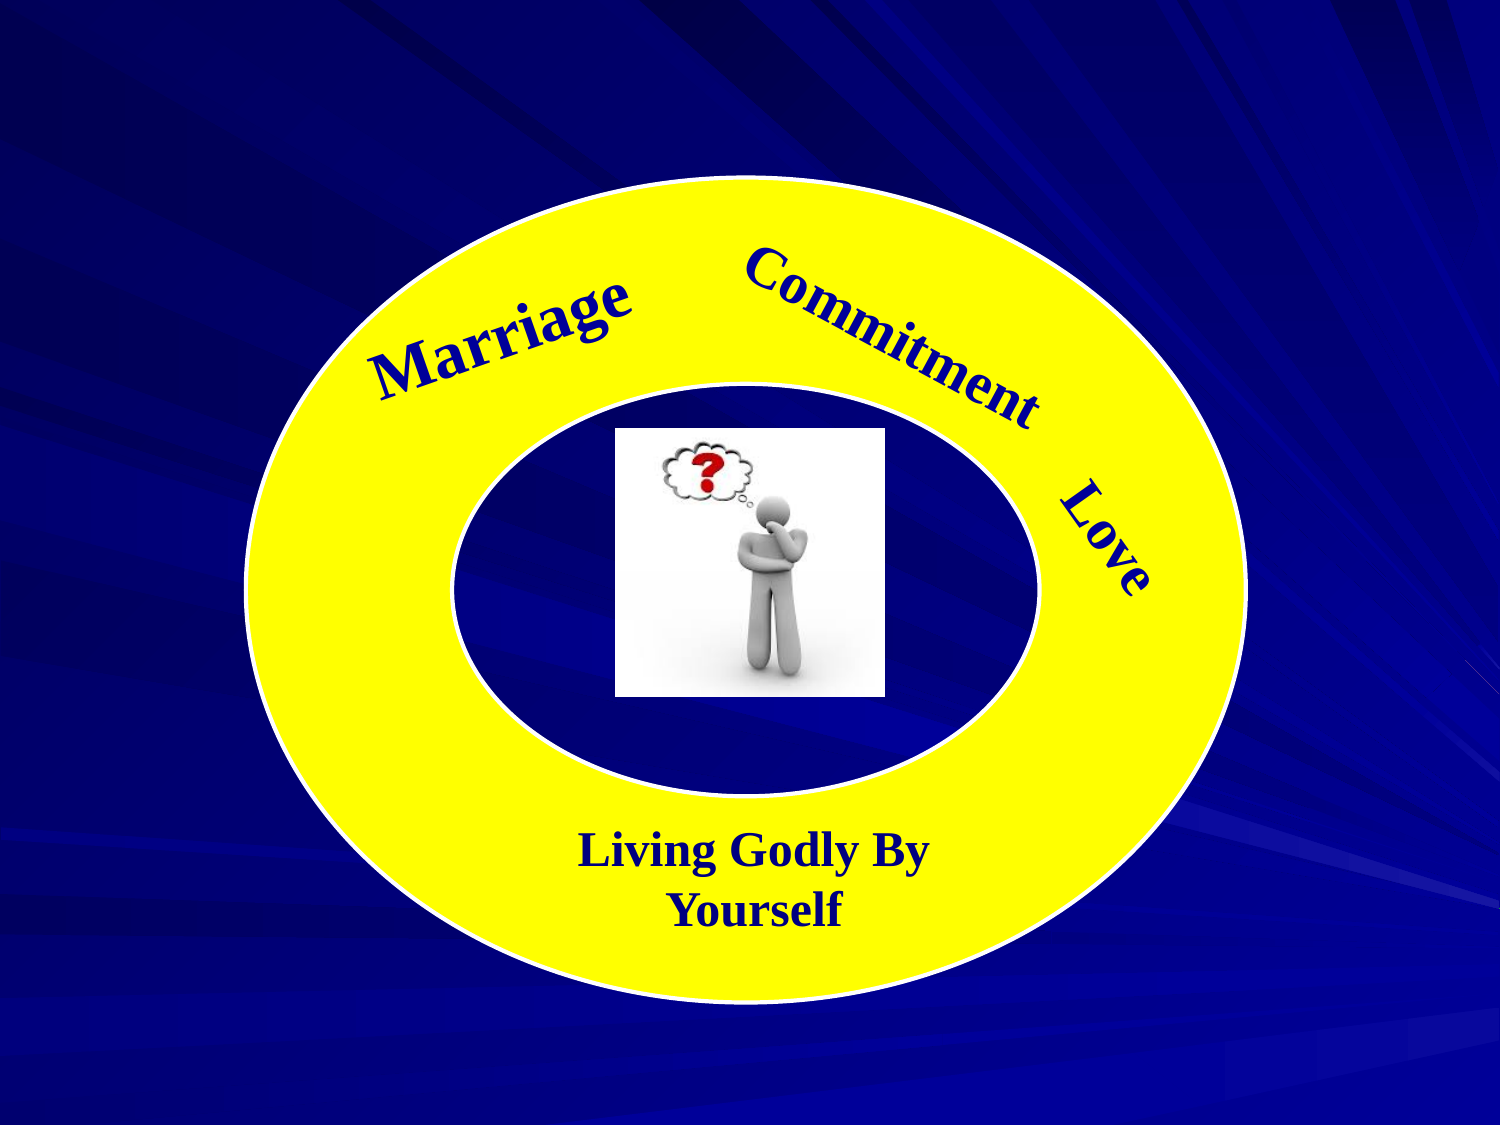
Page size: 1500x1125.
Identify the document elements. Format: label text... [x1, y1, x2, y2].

text_box [243, 298, 1232, 1005]
text_box Commitment [716, 209, 1149, 475]
text_box [351, 175, 1248, 644]
picture [615, 427, 885, 698]
text_box Love [1035, 449, 1263, 722]
text_box Living Godly By Yourself [492, 808, 1015, 944]
text_box Marriage [341, 198, 746, 427]
